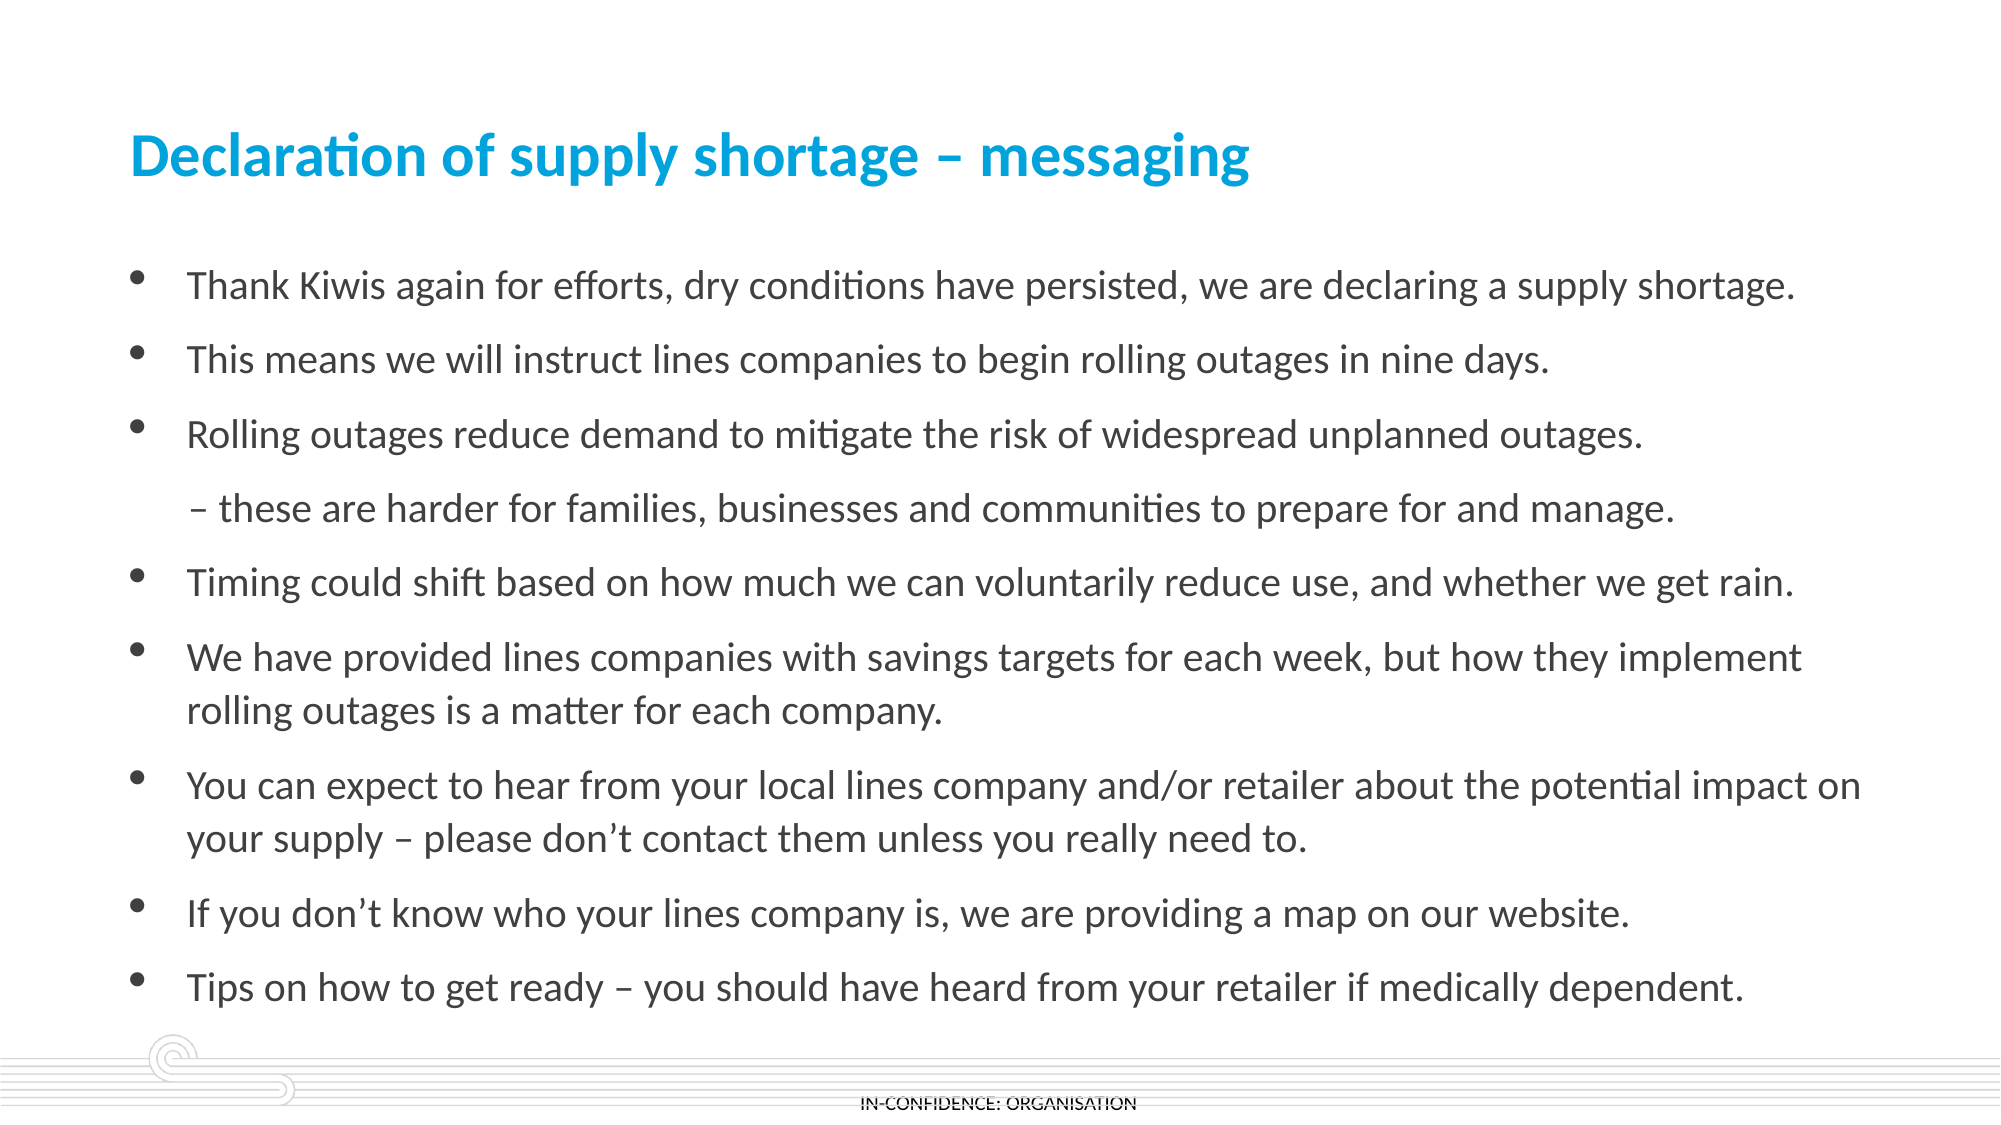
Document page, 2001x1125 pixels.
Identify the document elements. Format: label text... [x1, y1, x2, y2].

picture [0, 1022, 2001, 1125]
title Declaration of supply shortage – messaging [115, 90, 1922, 198]
list Thank Kiwis again for efforts, dry conditions have persisted, we are declaring a supply shortage. This means we will instruct lines companies to begin rolling outages in nine days. Rolling outages reduce demand to mitigate the risk of widespread unplanned outages. – these are harder for families, businesses and communities to prepare for and manage. Timing could shift based on how much we can voluntarily reduce use, and whether we get rain. We have provided lines companies with savings targets for each week, but how they implement rolling outages is a matter for each company. You can expect to hear from your local lines company and/or retailer about the potential impact on your supply – please don’t contact them unless you really need to. If you don’t know who your lines company is, we are providing a map on our website. Tips on how to get ready – you should have heard from your retailer if medically dependent. [115, 246, 1888, 1023]
